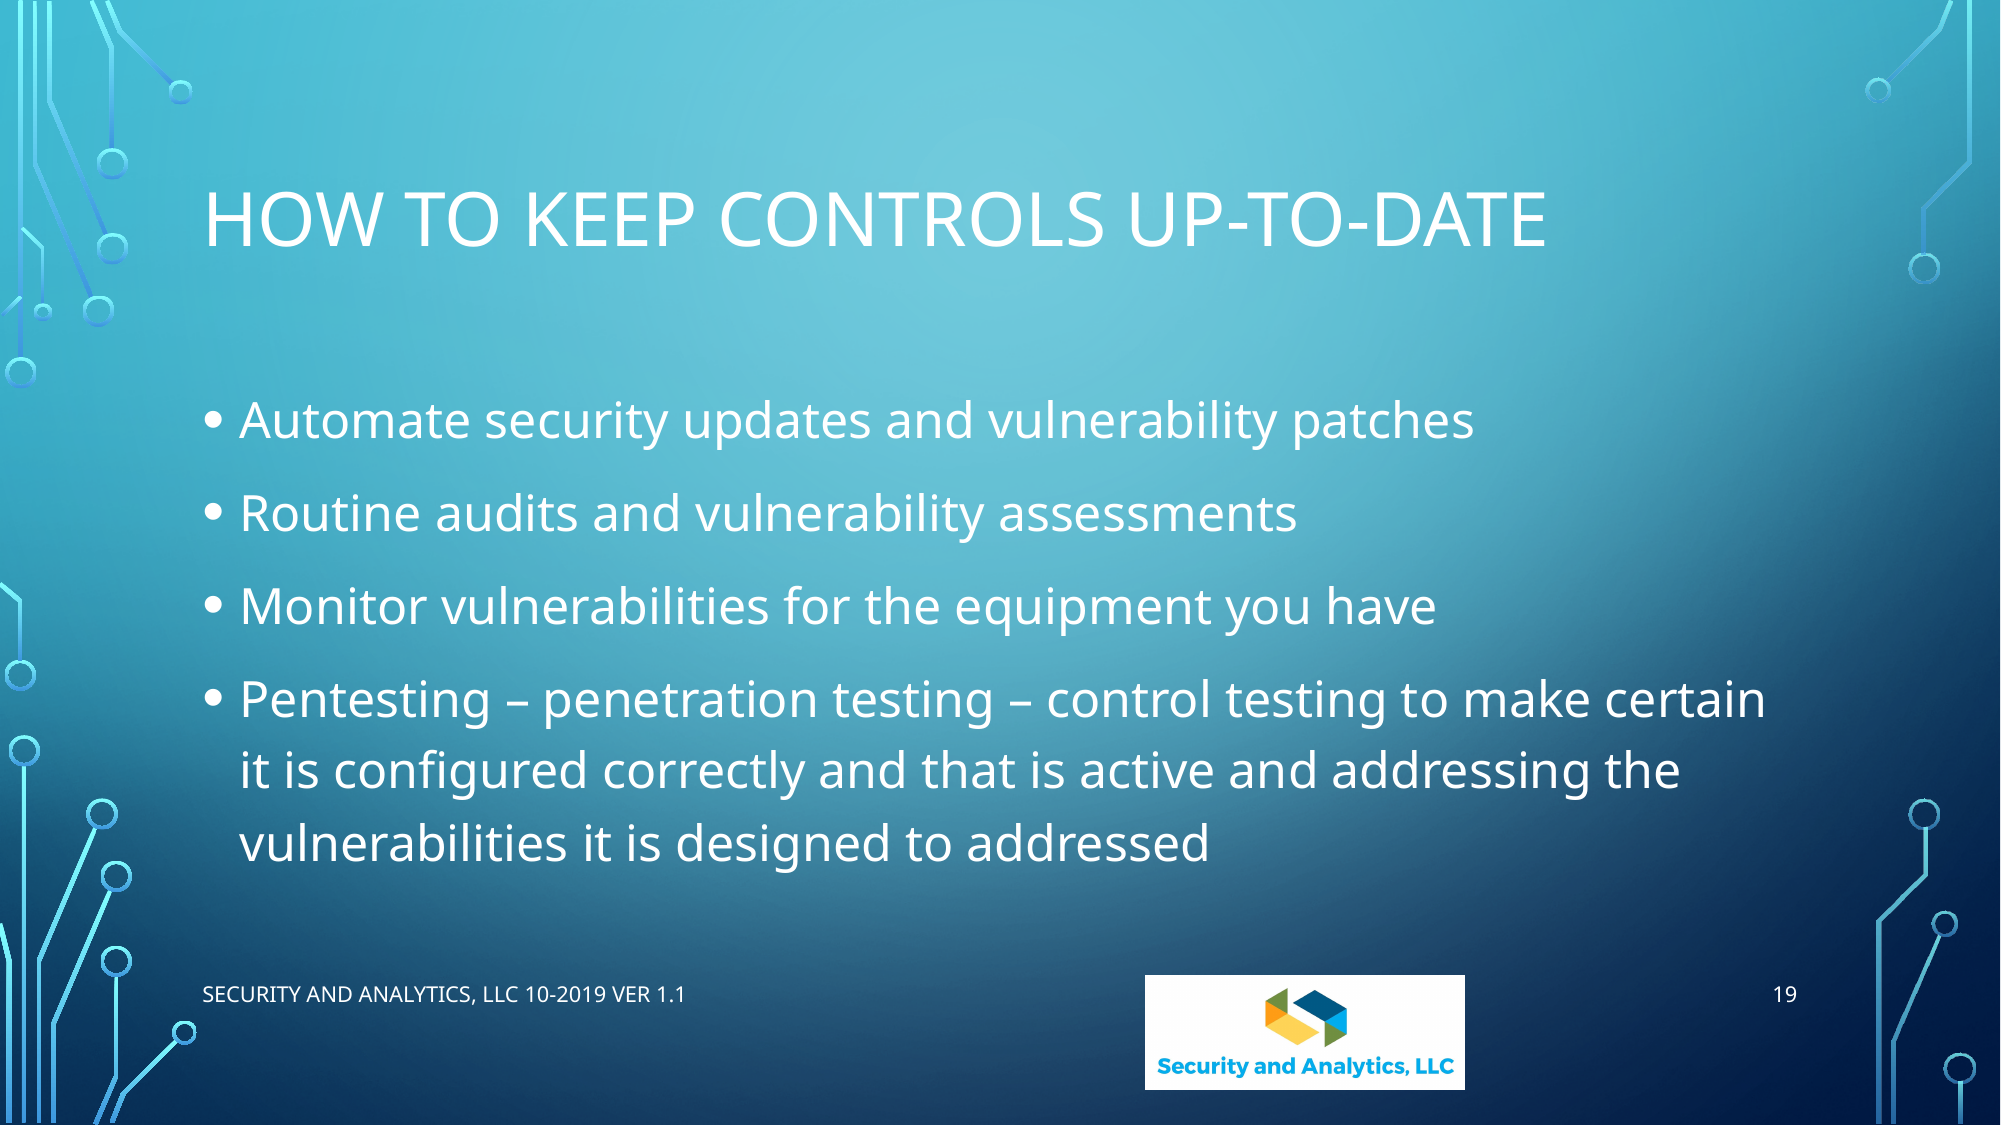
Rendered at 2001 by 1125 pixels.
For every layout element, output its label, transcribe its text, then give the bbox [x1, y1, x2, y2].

title How to keep controls up-to-date [187, 101, 1813, 344]
list Automate security updates and vulnerability patches Routine audits and vulnerability assessments Monitor vulnerabilities for the equipment you have Pentesting – penetration testing – control testing to make certain it is configured correctly and that is active and addressing the vulnerabilities it is designed to addressed [187, 369, 1813, 950]
picture [1145, 975, 1465, 1090]
slide_number 19 [1685, 965, 1813, 1025]
footer Security and Analytics, LLC 10-2019 ver 1.1 [187, 965, 1211, 1025]
